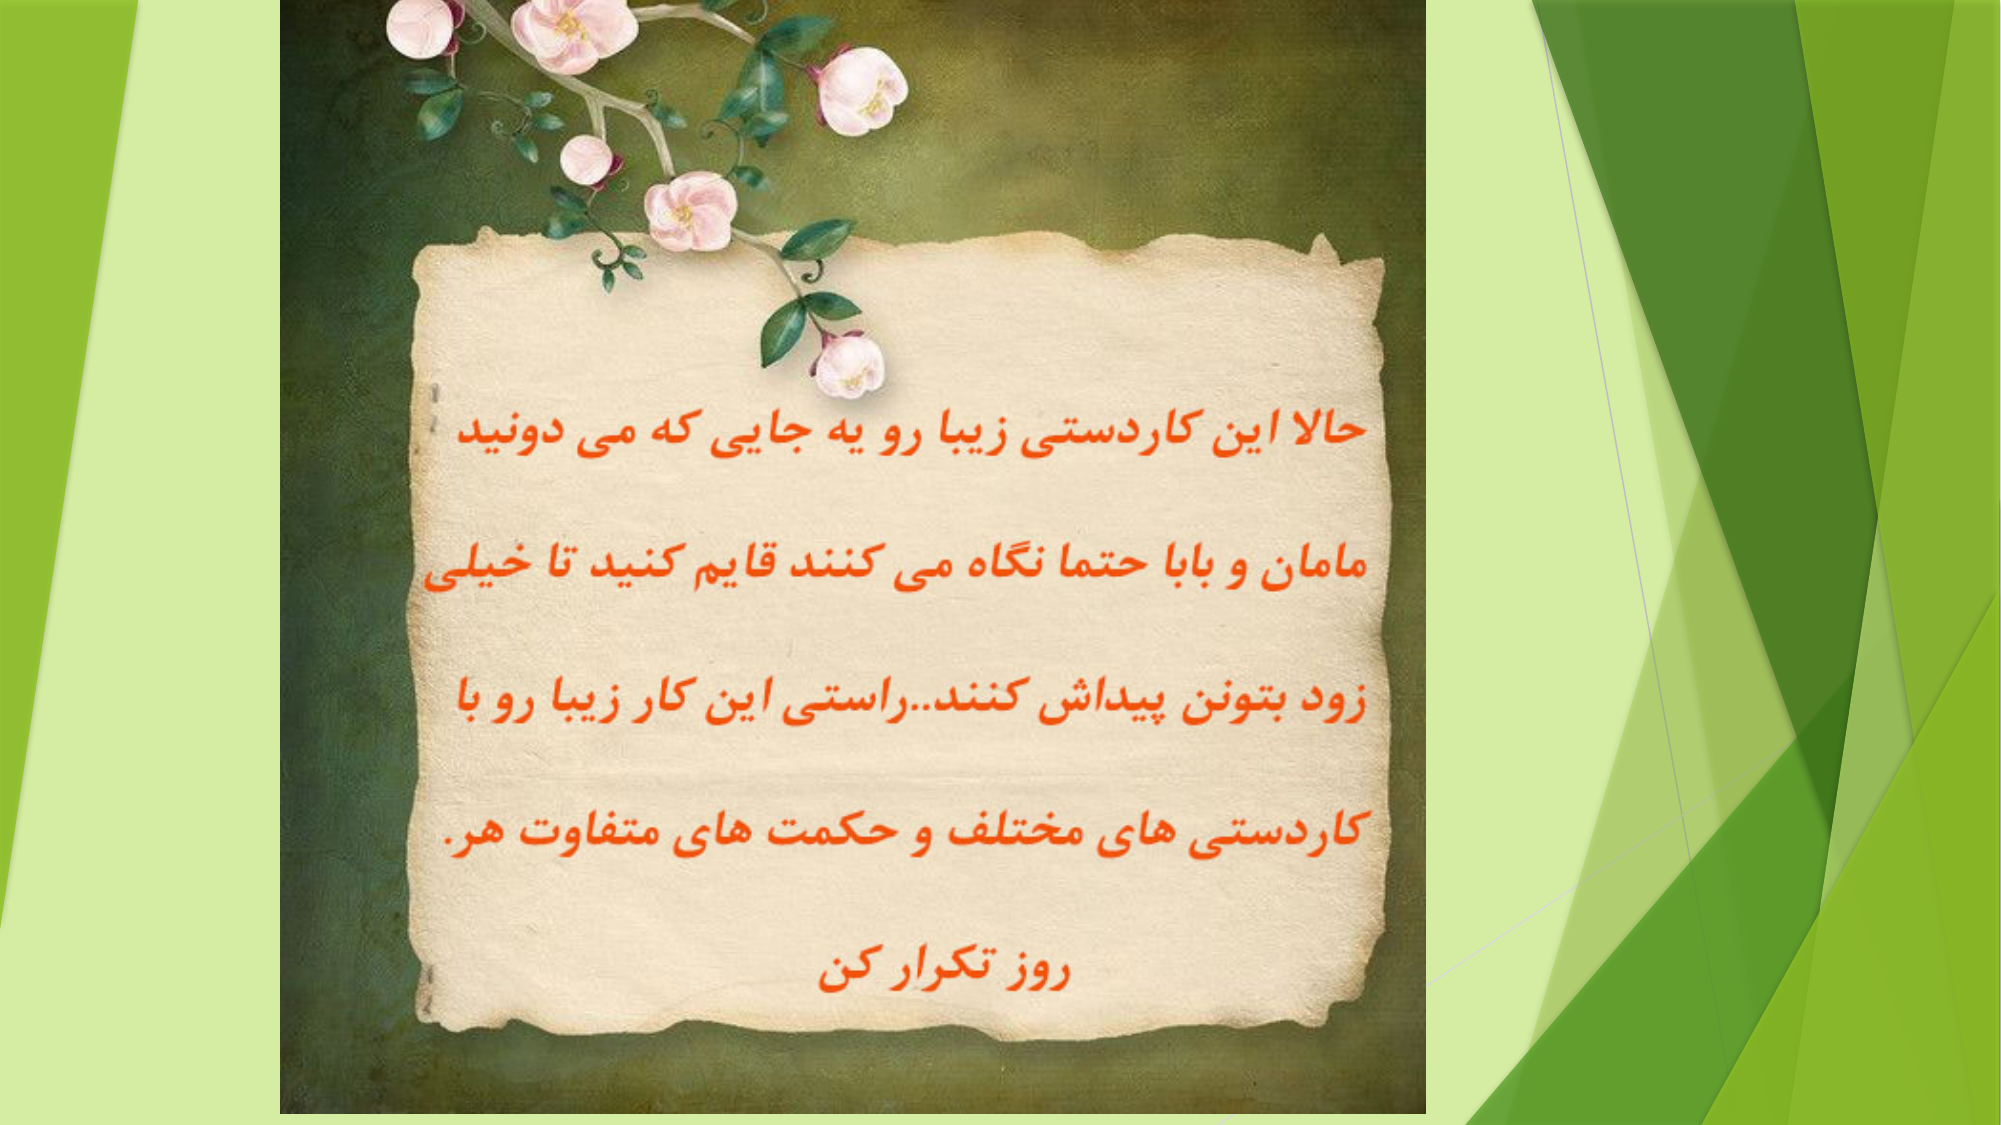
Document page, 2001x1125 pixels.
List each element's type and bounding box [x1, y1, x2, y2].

picture [279, 0, 1427, 1115]
